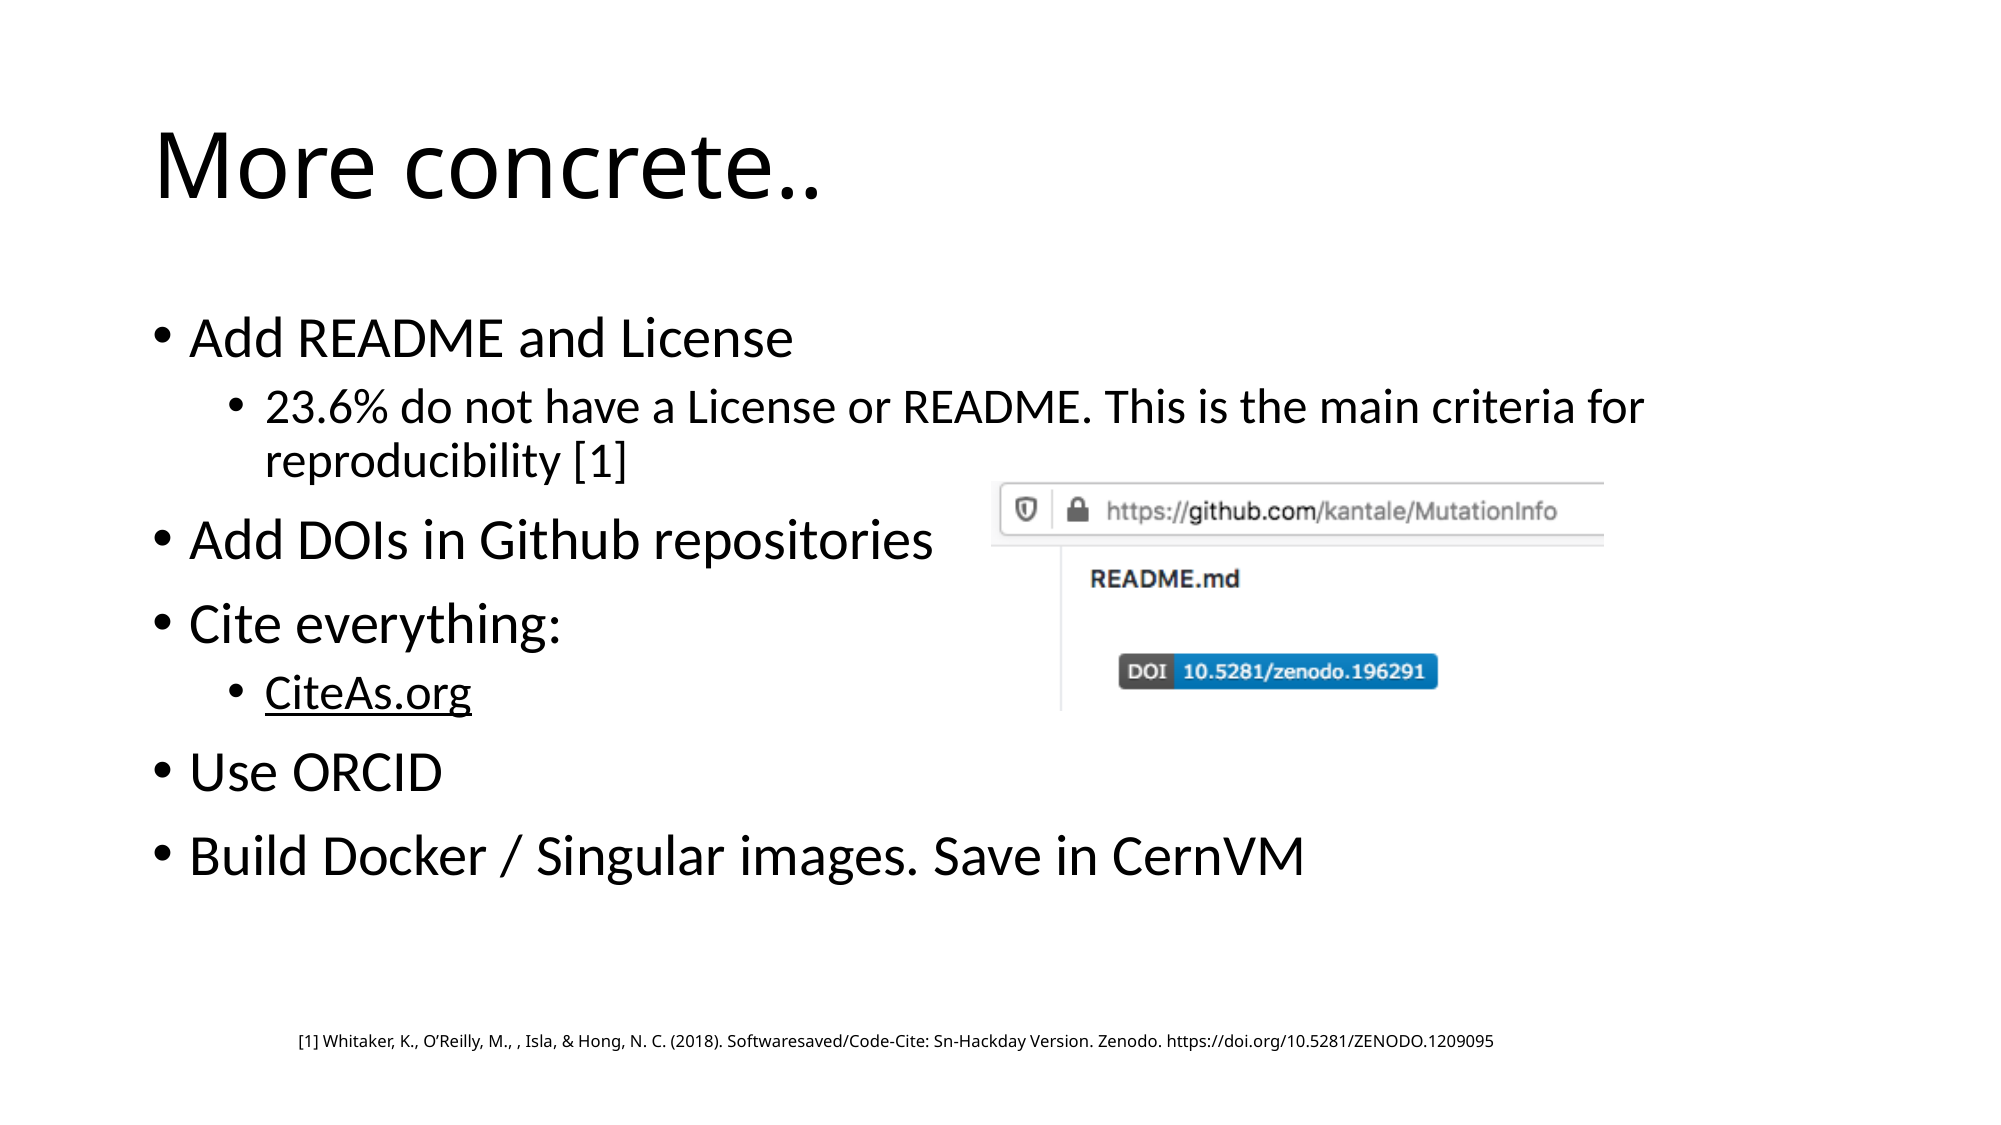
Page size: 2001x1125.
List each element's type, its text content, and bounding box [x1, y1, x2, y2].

picture [991, 481, 1604, 711]
title More concrete.. [137, 59, 1863, 278]
text_box [1] Whitaker, K., O’Reilly, M., , Isla, & Hong, N. C. (2018). Softwaresaved/Code-Cite: Sn-Hackday Version. Zenodo. https://doi.org/10.5281/ZENODO.1209095 [283, 1023, 1863, 1079]
list Add README and License 23.6% do not have a License or README. This is the main criteria for reproducibility [1] Add DOIs in Github repositories Cite everything: CiteAs.org Use ORCID Build Docker / Singular images. Save in CernVM [137, 299, 1863, 1014]
